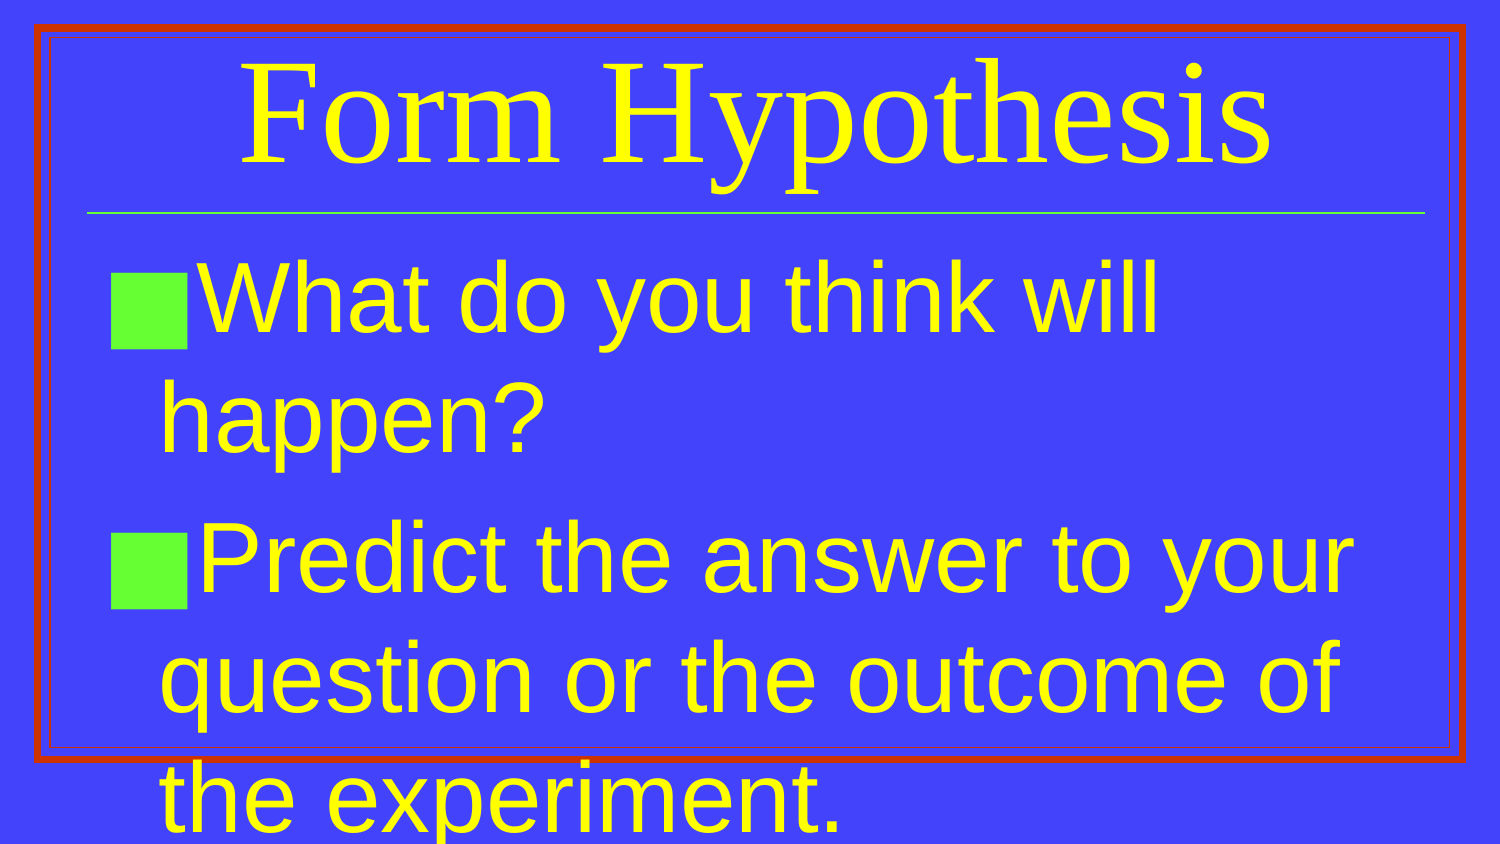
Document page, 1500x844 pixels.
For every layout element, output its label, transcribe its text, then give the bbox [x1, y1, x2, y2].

title Form Hypothesis [87, 58, 1425, 199]
list What do you think will happen? Predict the answer to your question or the outcome of the experiment. [87, 225, 1425, 722]
